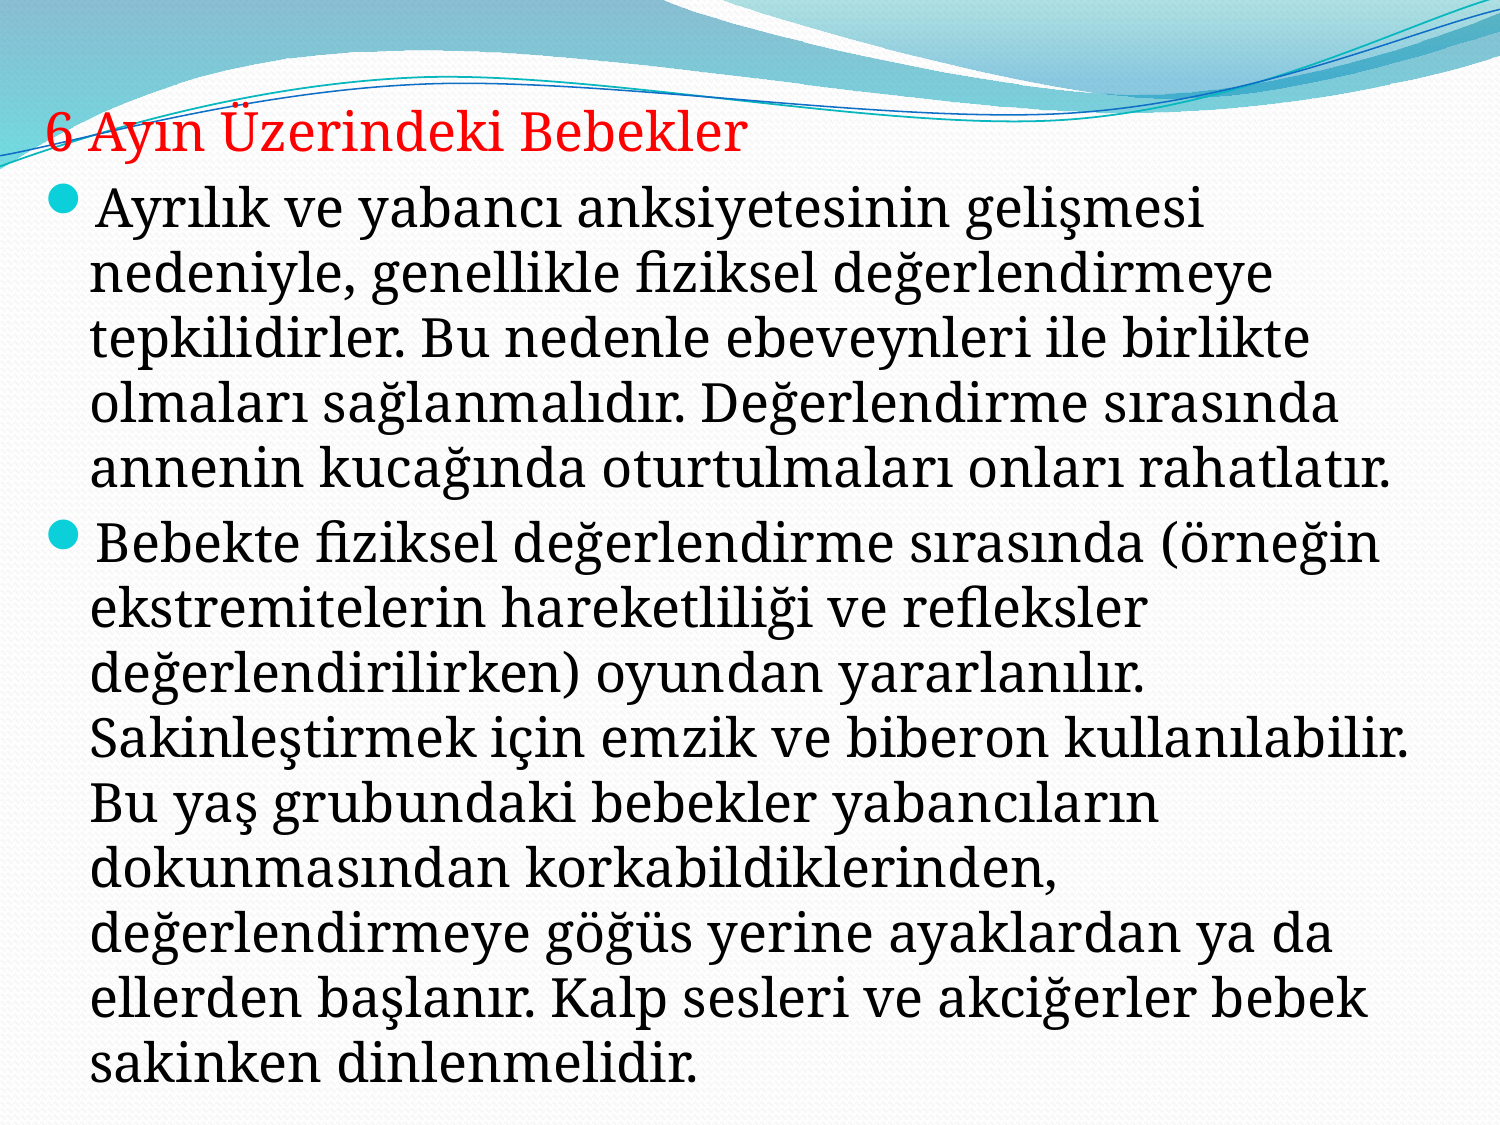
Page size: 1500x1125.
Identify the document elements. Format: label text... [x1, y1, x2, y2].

list 6 Ayın Üzerindeki Bebekler Ayrılık ve yabancı anksiyetesinin gelişmesi nedeniyle, genellikle fiziksel değerlendirmeye tepkilidirler. Bu nedenle ebeveynleri ile birlikte olmaları sağlanmalıdır. Değerlendirme sırasında annenin kucağında oturtulmaları onları rahatlatır. Bebekte fiziksel değerlendirme sırasında (örneğin ekstremitelerin hareketliliği ve refleksler değerlendirilirken) oyundan yararlanılır. Sakinleştirmek için emzik ve biberon kullanılabilir. Bu yaş grubundaki bebekler yabancıların dokunmasından korkabildiklerinden, değerlendirmeye göğüs yerine ayaklardan ya da ellerden başlanır. Kalp sesleri ve akciğerler bebek sakinken dinlenmelidir. [29, 90, 1459, 962]
